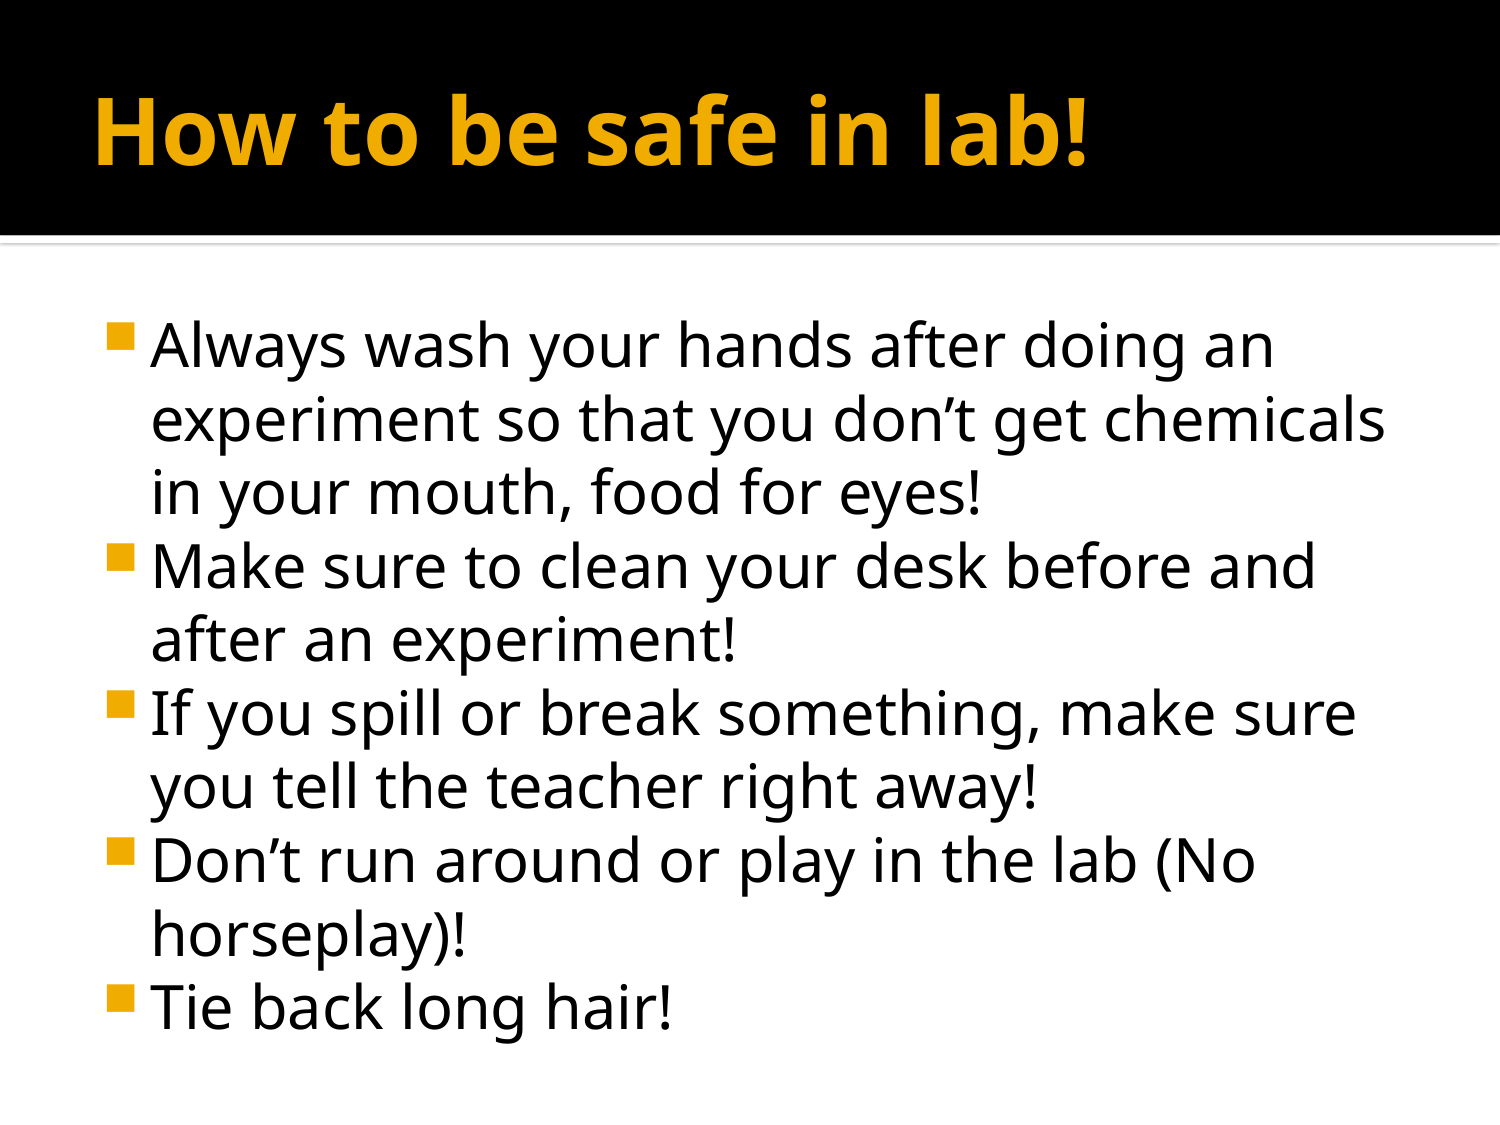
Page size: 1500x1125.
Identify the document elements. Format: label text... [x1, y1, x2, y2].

title How to be safe in lab! [75, 25, 1425, 231]
list Always wash your hands after doing an experiment so that you don’t get chemicals in your mouth, food for eyes! Make sure to clean your desk before and after an experiment! If you spill or break something, make sure you tell the teacher right away! Don’t run around or play in the lab (No horseplay)! Tie back long hair! [75, 291, 1425, 1050]
